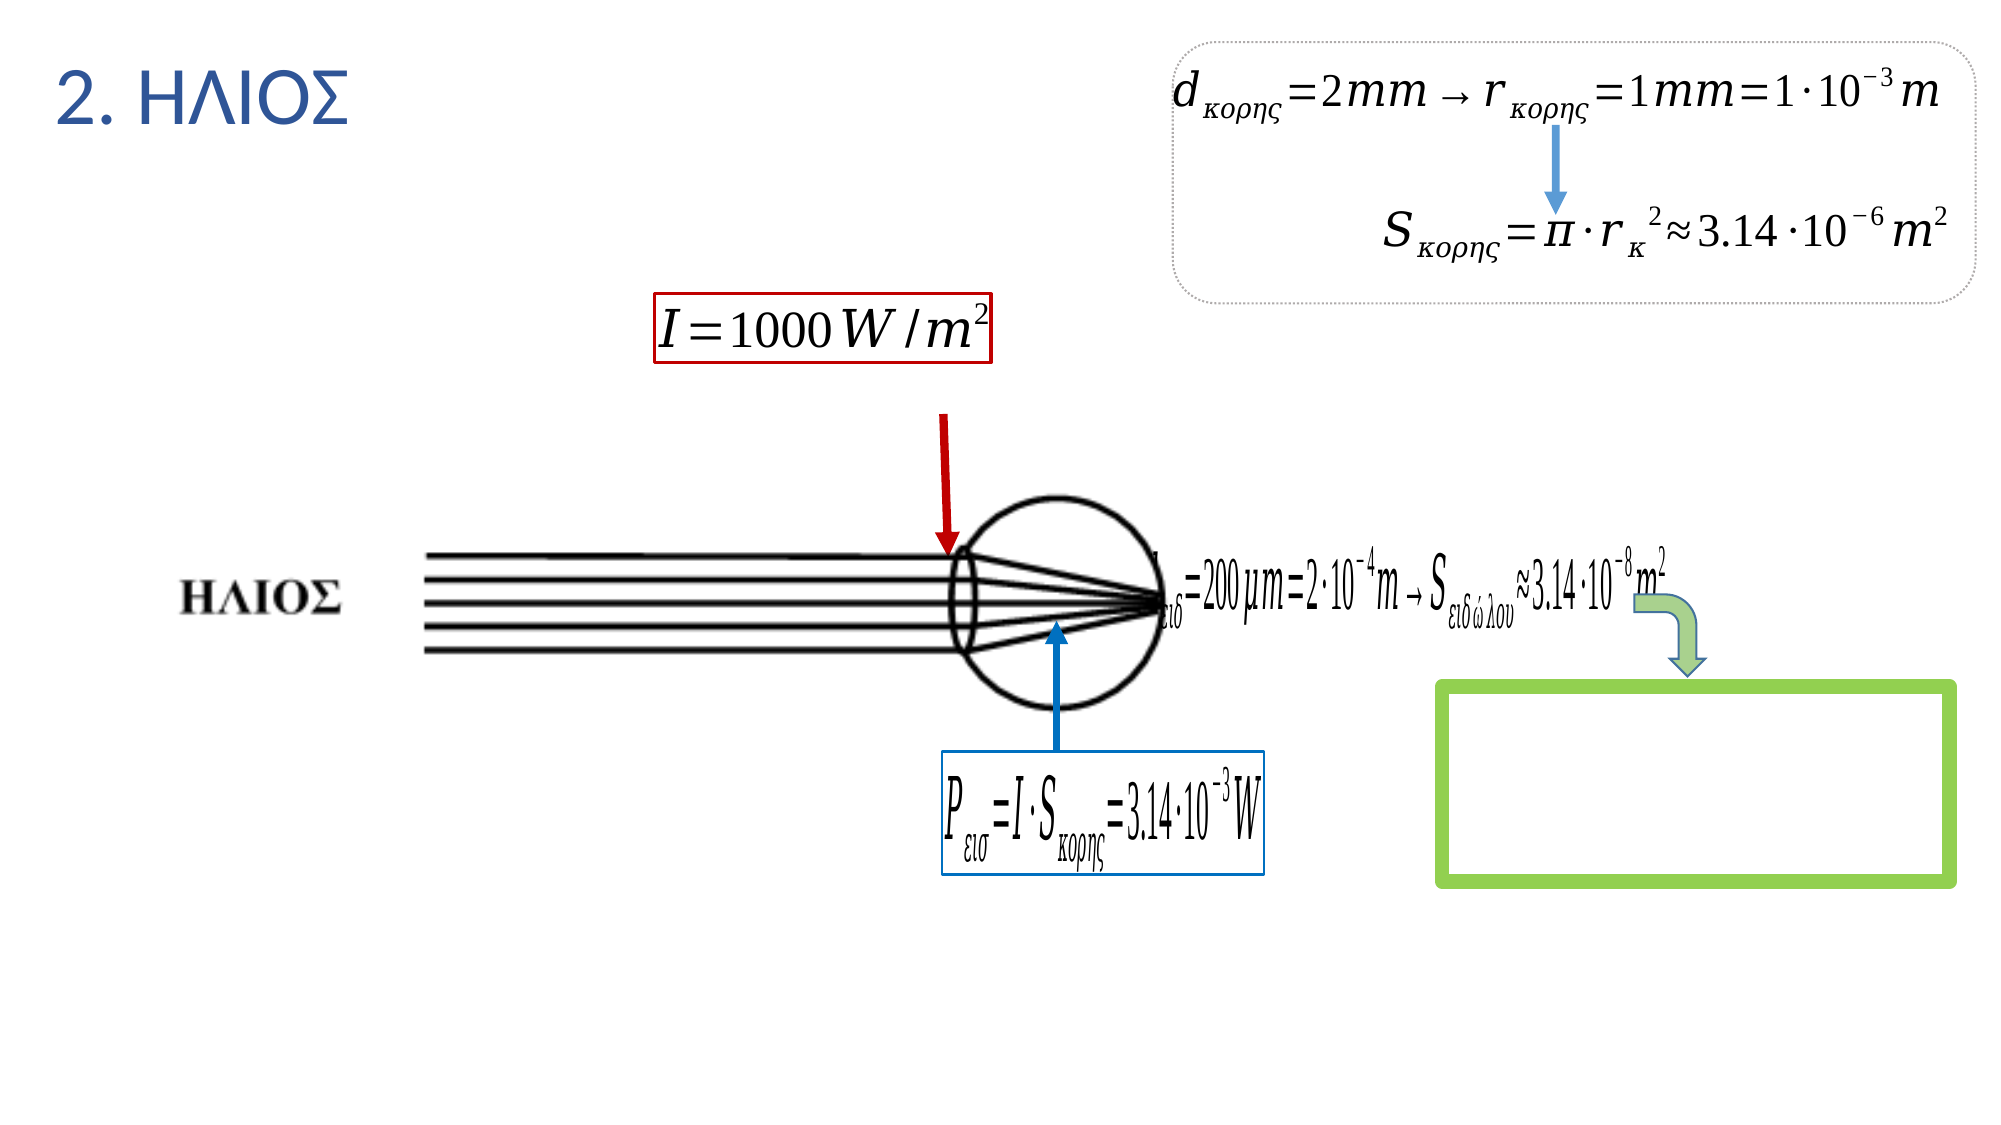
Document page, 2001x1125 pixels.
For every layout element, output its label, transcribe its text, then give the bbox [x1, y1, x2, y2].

text_box 2. ΗΛΙΟΣ [39, 34, 366, 149]
picture [15, 440, 1171, 756]
text_box [1633, 593, 1708, 678]
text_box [943, 413, 949, 440]
text_box [1171, 41, 1977, 305]
